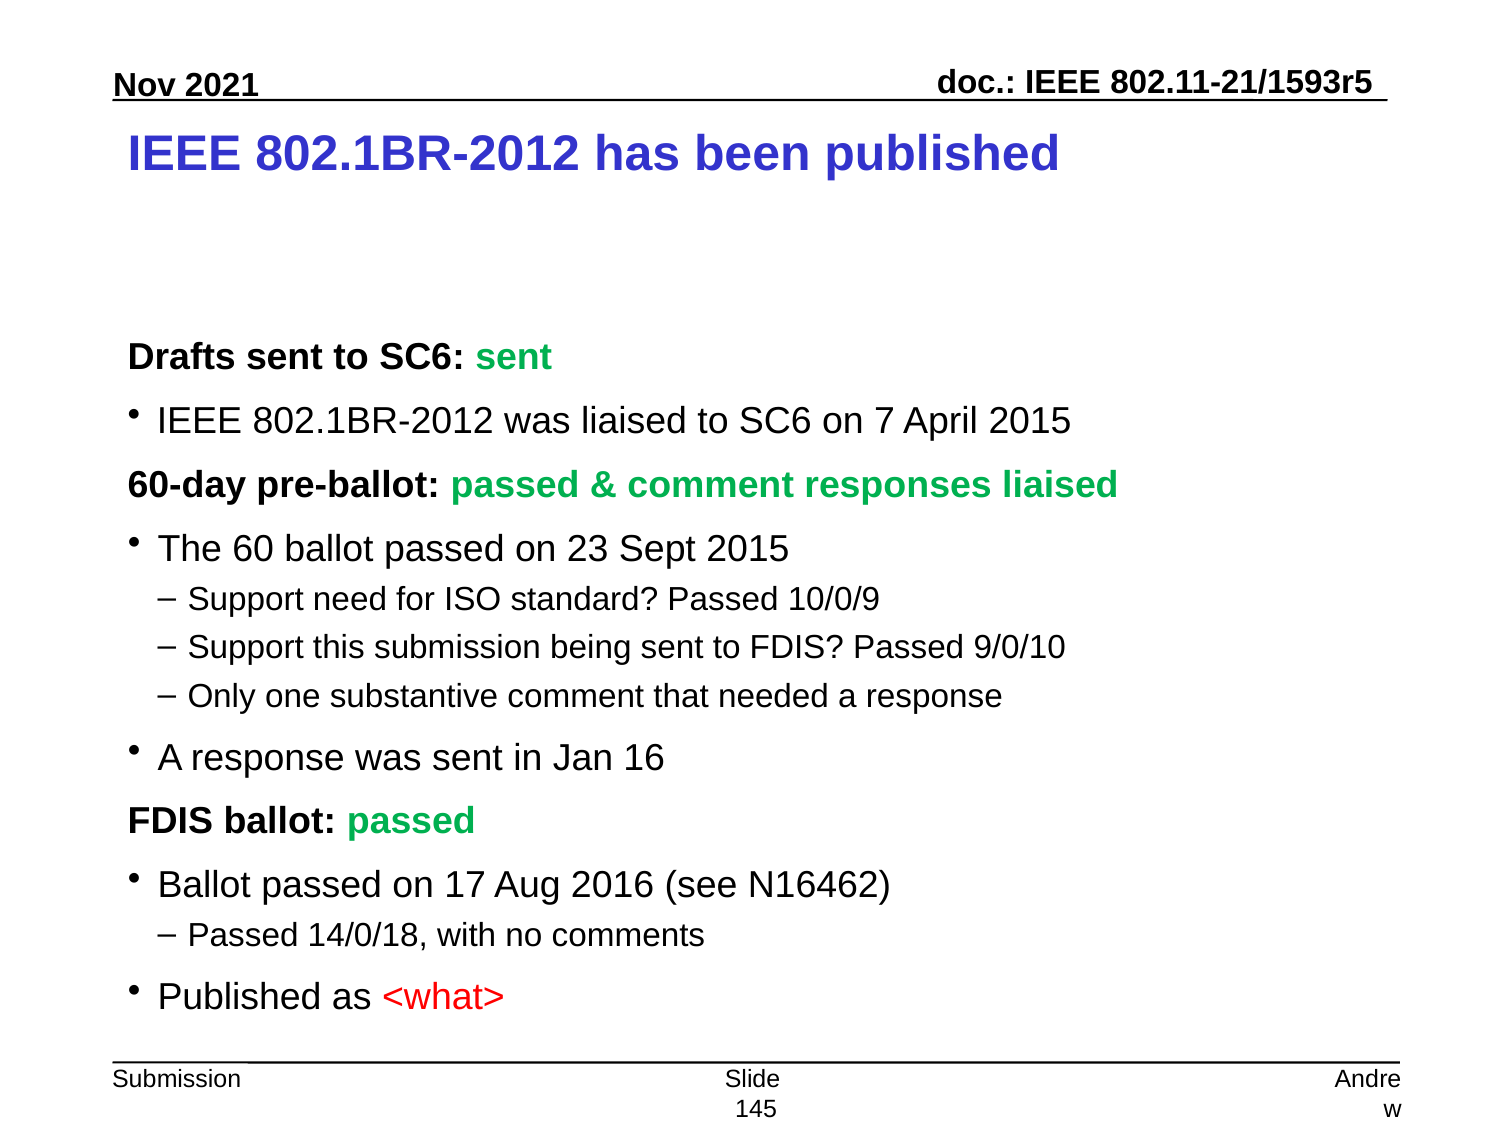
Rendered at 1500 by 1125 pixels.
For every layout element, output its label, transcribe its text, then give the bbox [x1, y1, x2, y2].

title IEEE 802.1BR-2012 has been published [112, 112, 1425, 288]
list Drafts sent to SC6: sent IEEE 802.1BR-2012 was liaised to SC6 on 7 April 2015 60-day pre-ballot: passed & comment responses liaised The 60 ballot passed on 23 Sept 2015 Support need for ISO standard? Passed 10/0/9 Support this submission being sent to FDIS? Passed 9/0/10 Only one substantive comment that needed a response A response was sent in Jan 16 FDIS ballot: passed Ballot passed on 17 Aug 2016 (see N16462) Passed 14/0/18, with no comments Published as <what> [112, 324, 1388, 1000]
slide_number Slide 145 [709, 1061, 803, 1093]
footer Andrew Myles, Cisco [1320, 1061, 1402, 1093]
